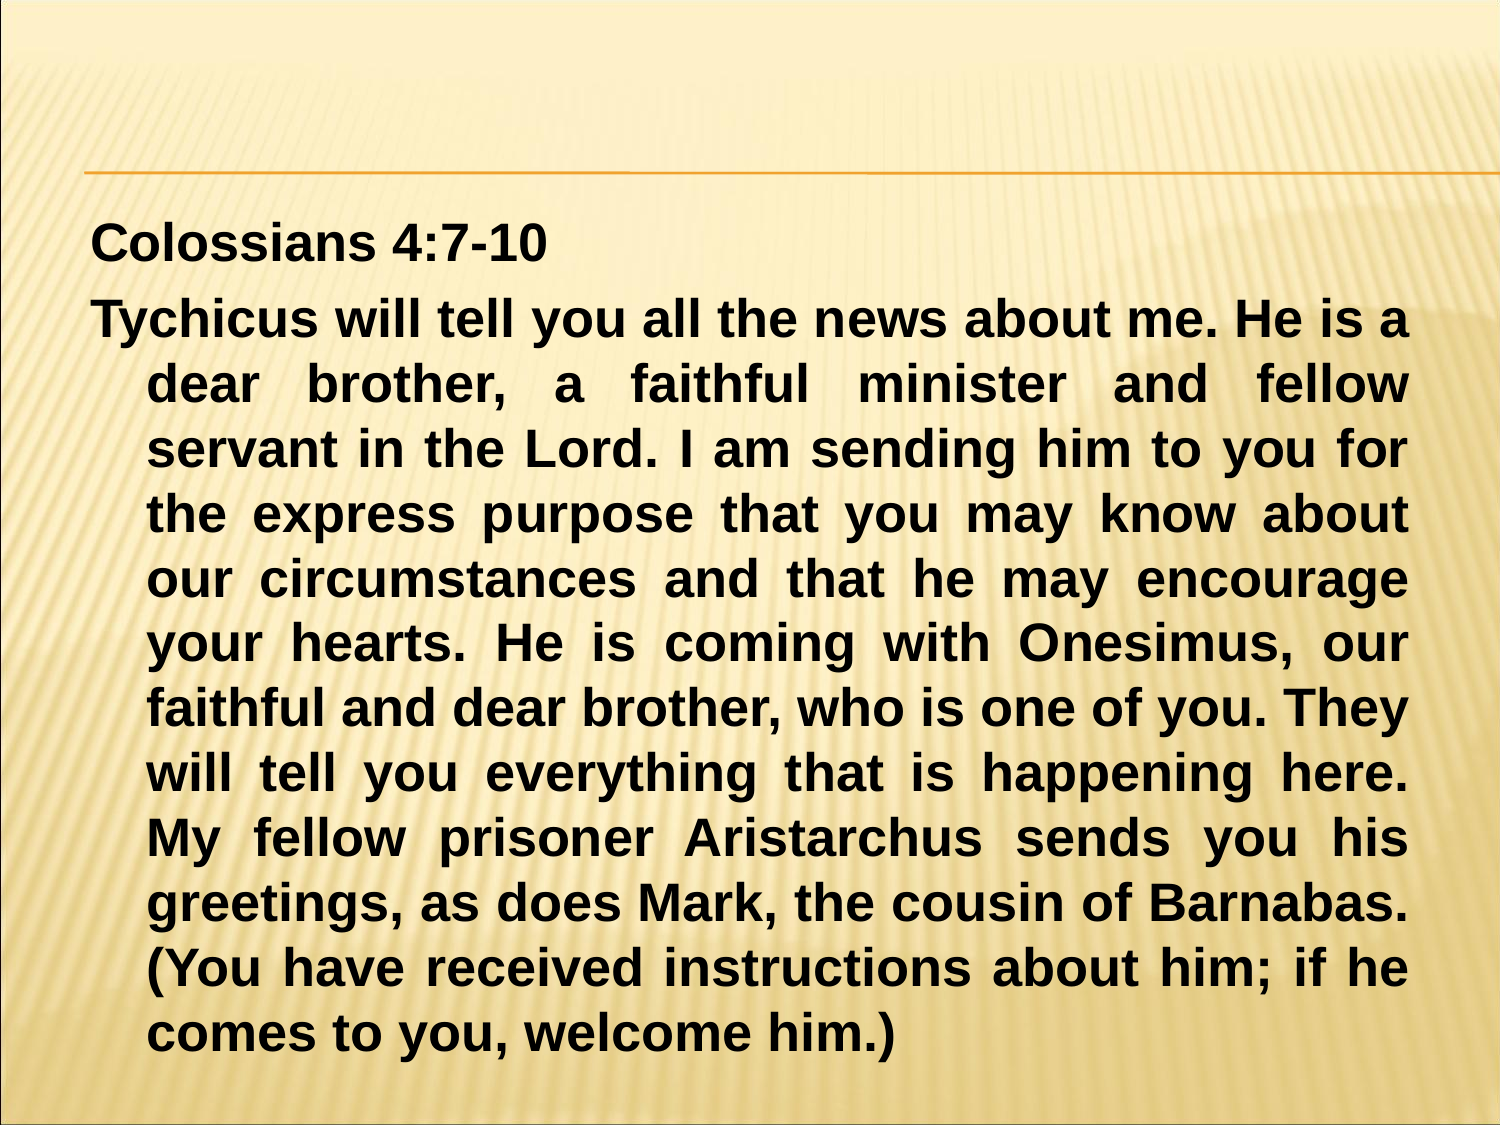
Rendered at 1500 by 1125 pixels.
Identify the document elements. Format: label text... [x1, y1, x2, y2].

list Colossians 4:7-10 Tychicus will tell you all the news about me. He is a dear brother, a faithful minister and fellow servant in the Lord. I am sending him to you for the express purpose that you may know about our circumstances and that he may encourage your hearts. He is coming with Onesimus, our faithful and dear brother, who is one of you. They will tell you everything that is happening here. My fellow prisoner Aristarchus sends you his greetings, as does Mark, the cousin of Barnabas. (You have received instructions about him; if he comes to you, welcome him.) [75, 200, 1425, 1088]
picture [0, 0, 1500, 1125]
